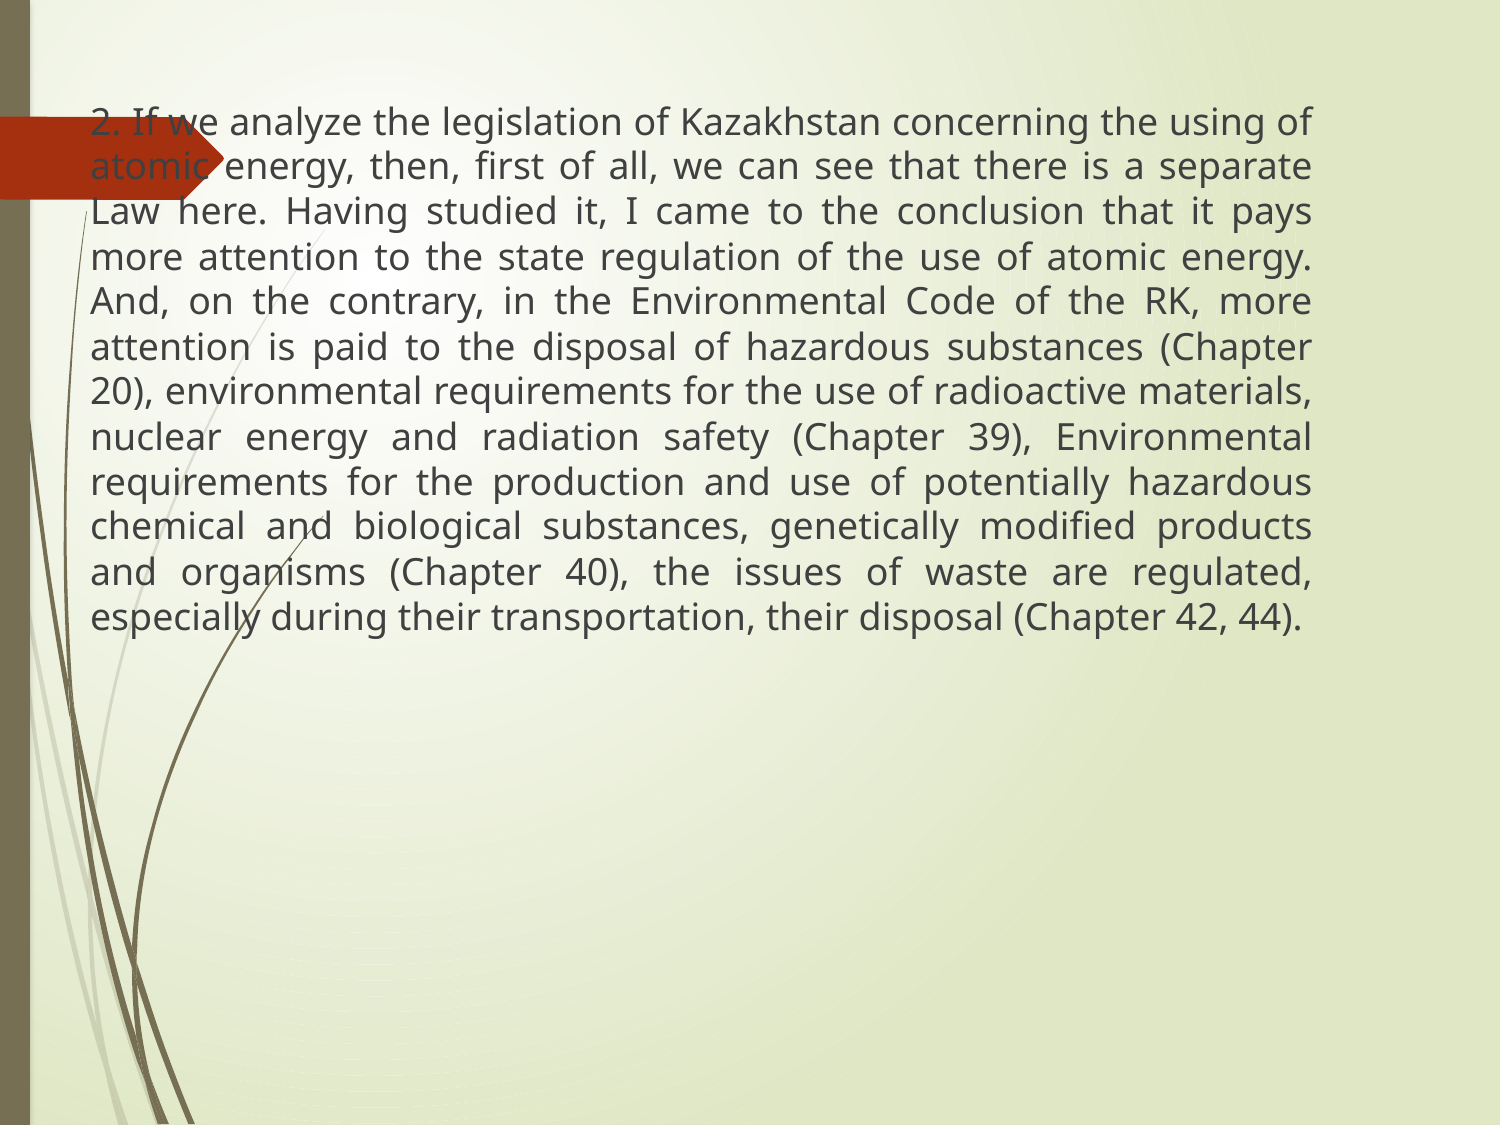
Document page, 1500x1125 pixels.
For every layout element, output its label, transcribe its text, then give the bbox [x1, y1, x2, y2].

list 2. If we analyze the legislation of Kazakhstan concerning the using of atomic energy, then, first of all, we can see that there is a separate Law here. Having studied it, I came to the conclusion that it pays more attention to the state regulation of the use of atomic energy. And, on the contrary, in the Environmental Code of the RK, more attention is paid to the disposal of hazardous substances (Chapter 20), environmental requirements for the use of radioactive materials, nuclear energy and radiation safety (Chapter 39), Environmental requirements for the production and use of potentially hazardous chemical and biological substances, genetically modified products and organisms (Chapter 40), the issues of waste are regulated, especially during their transportation, their disposal (Chapter 42, 44). [75, 90, 1329, 1062]
